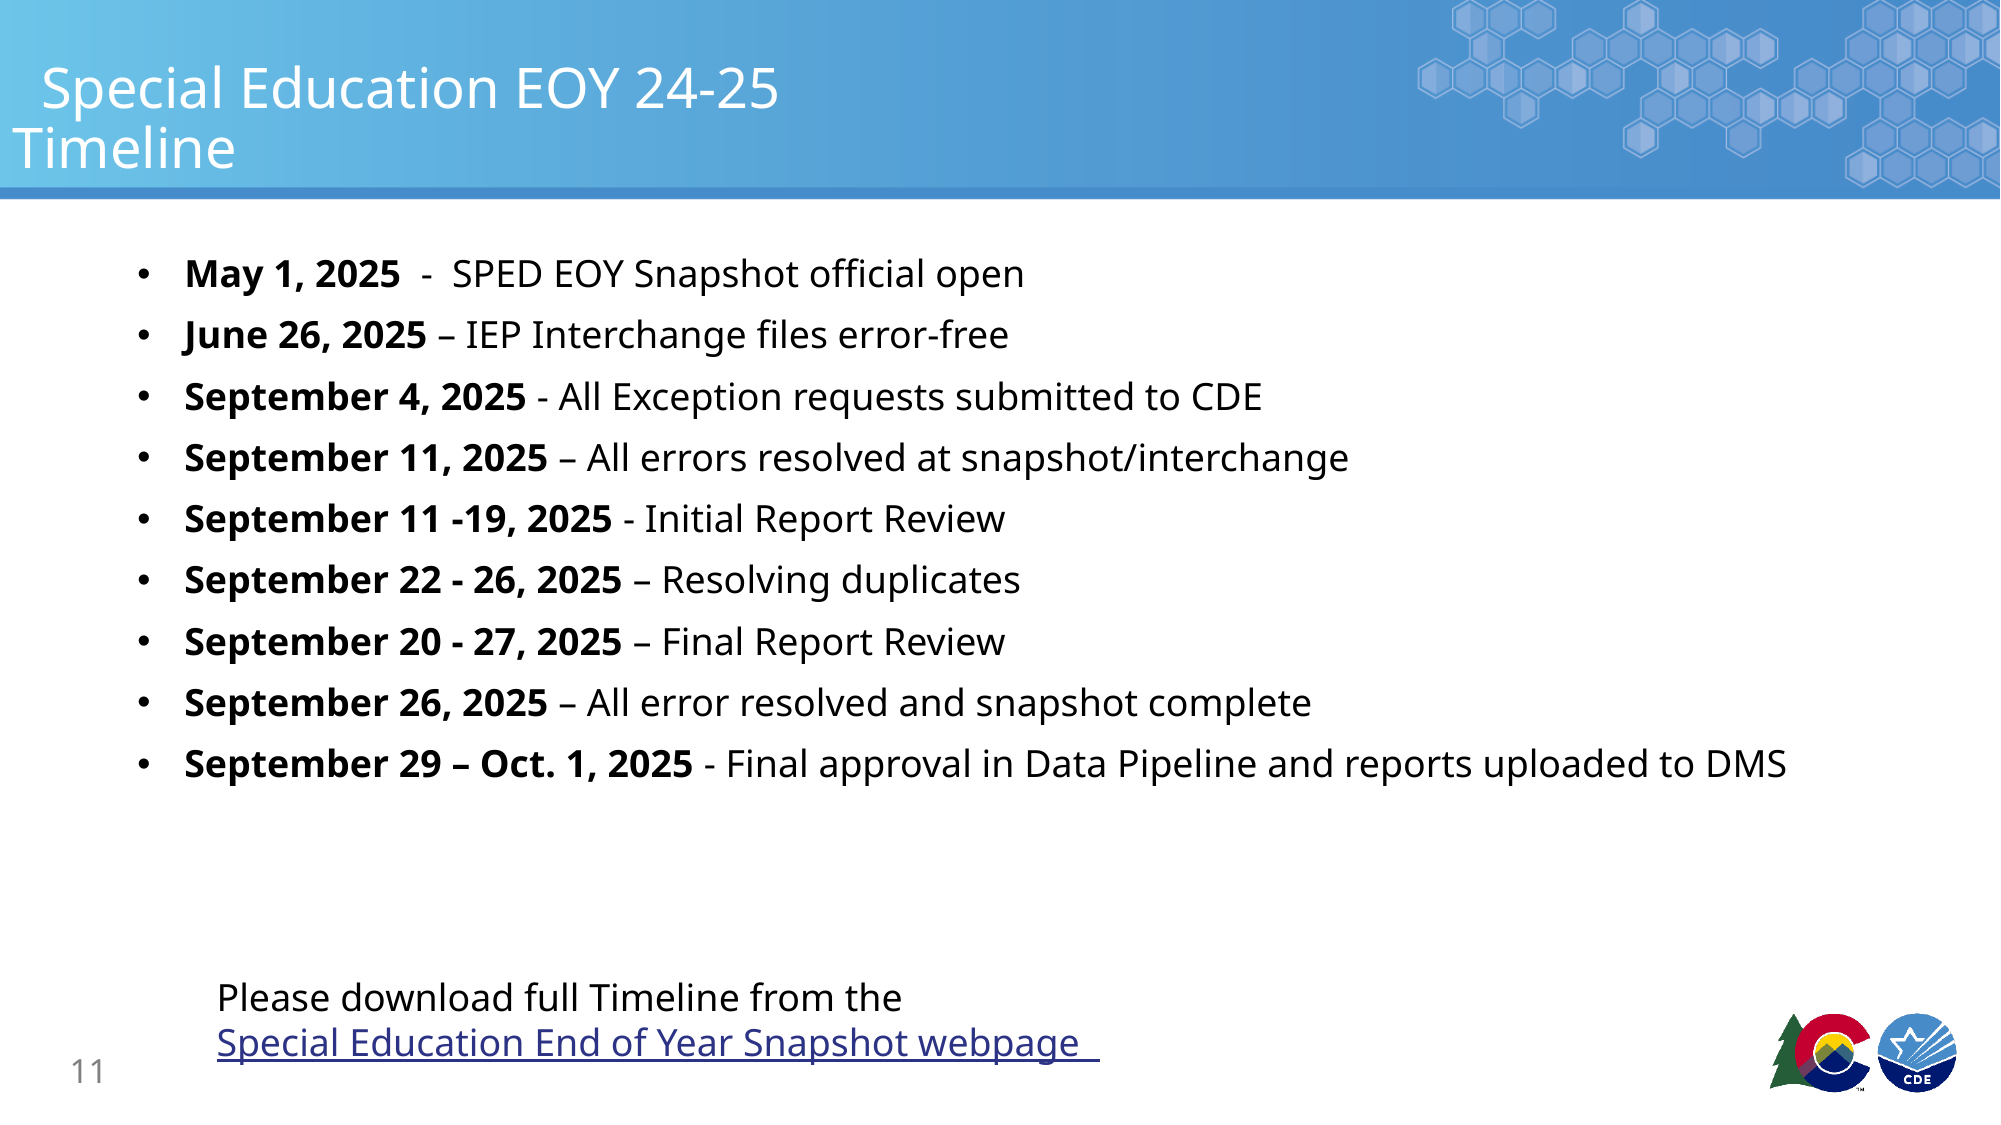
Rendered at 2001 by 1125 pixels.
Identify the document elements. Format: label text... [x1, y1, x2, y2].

text_box Please download full Timeline from the Special Education End of Year Snapshot webpage [201, 969, 1805, 1123]
picture [1805, 1012, 1957, 1093]
title Special Education EOY 24-25 Timeline [12, 0, 1000, 182]
list May 1, 2025 - SPED EOY Snapshot official open June 26, 2025 – IEP Interchange files error-free September 4, 2025 - All Exception requests submitted to CDE September 11, 2025 – All errors resolved at snapshot/interchange September 11 -19, 2025 - Initial Report Review September 22 - 26, 2025 – Resolving duplicates September 20 - 27, 2025 – Final Report Review September 26, 2025 – All error resolved and snapshot complete September 29 – Oct. 1, 2025 - Final approval in Data Pipeline and reports uploaded to DMS [137, 254, 1863, 969]
slide_number 11 [54, 1042, 201, 1103]
picture [0, 0, 2000, 200]
